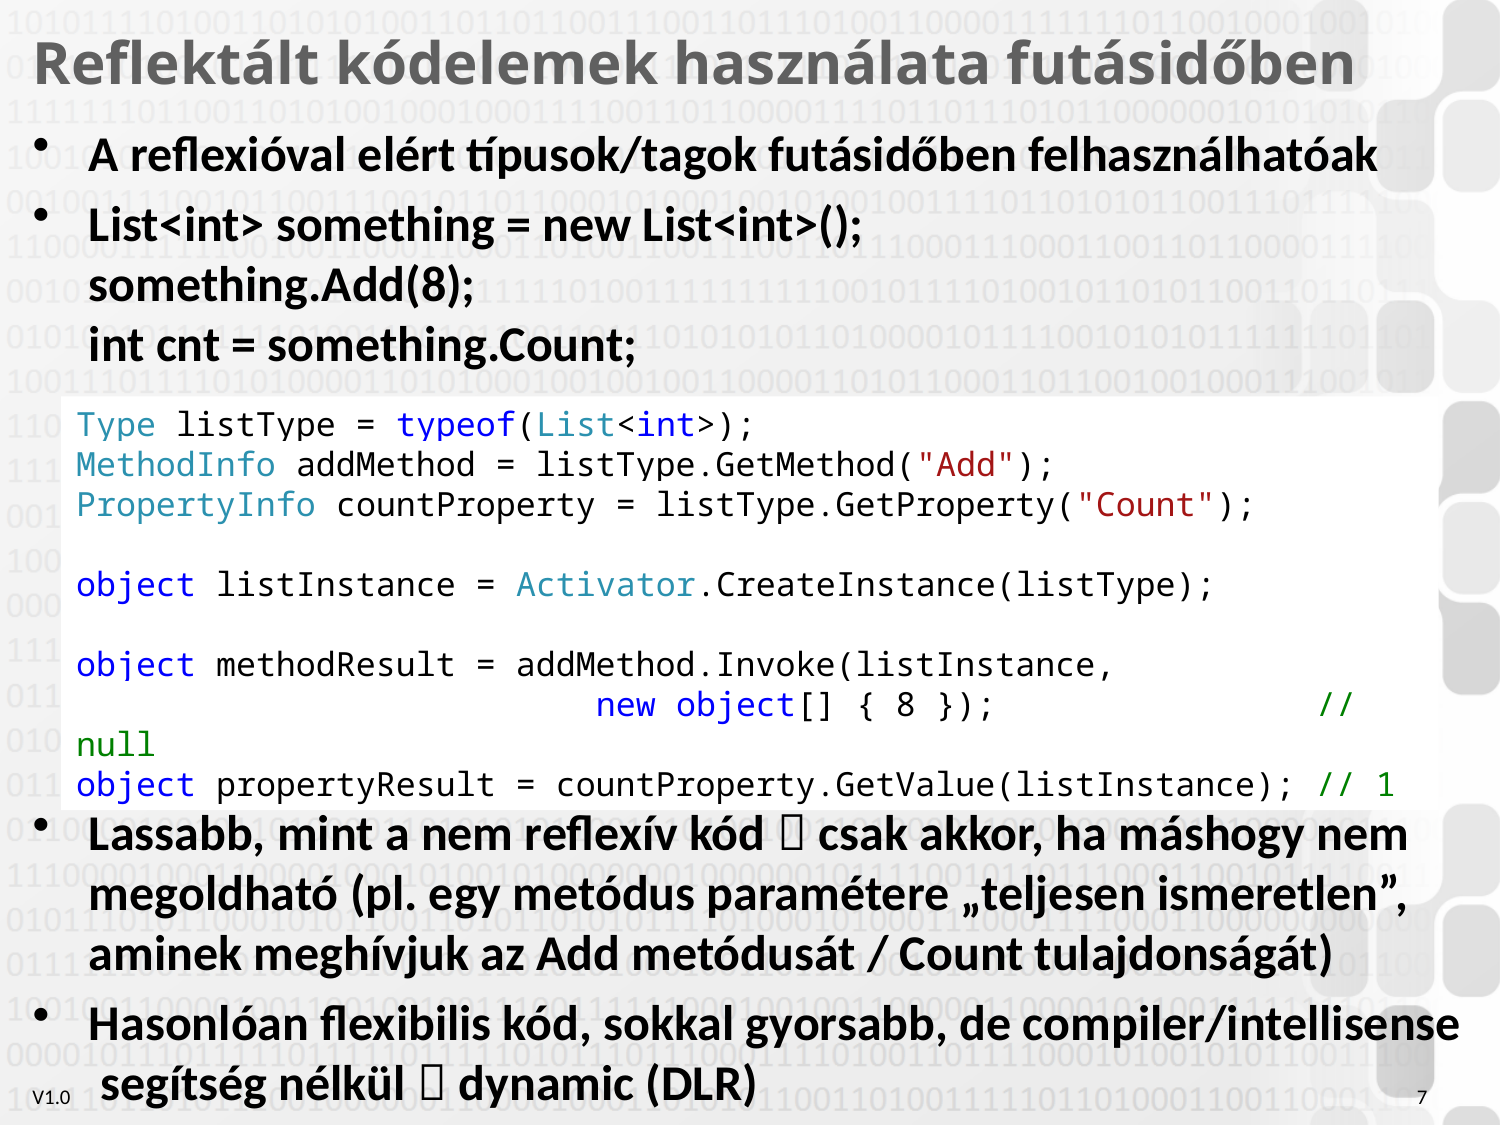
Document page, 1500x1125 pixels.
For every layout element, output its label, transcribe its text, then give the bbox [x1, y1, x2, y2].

text_box Type listType = typeof(List<int>); MethodInfo addMethod = listType.GetMethod("Add"); PropertyInfo countProperty = listType.GetProperty("Count"); object listInstance = Activator.CreateInstance(listType); object methodResult = addMethod.Invoke(listInstance, new object[] { 8 }); // null object propertyResult = countProperty.GetValue(listInstance); // 1 [61, 396, 1439, 811]
list A reflexióval elért típusok/tagok futásidőben felhasználhatóak List<int> something = new List<int>(); something.Add(8); int cnt = something.Count; Lassabb, mint a nem reflexív kód  csak akkor, ha máshogy nem megoldható (pl. egy metódus paramétere „teljesen ismeretlen”, aminek meghívjuk az Add metódusát / Count tulajdonságát) Hasonlóan flexibilis kód, sokkal gyorsabb, de compiler/intellisense segítség nélkül  dynamic (DLR) [17, 113, 1483, 1059]
slide_number 7 [1245, 1076, 1443, 1107]
picture [0, 0, 1500, 1125]
title Reflektált kódelemek használata futásidőben [17, 19, 1483, 113]
